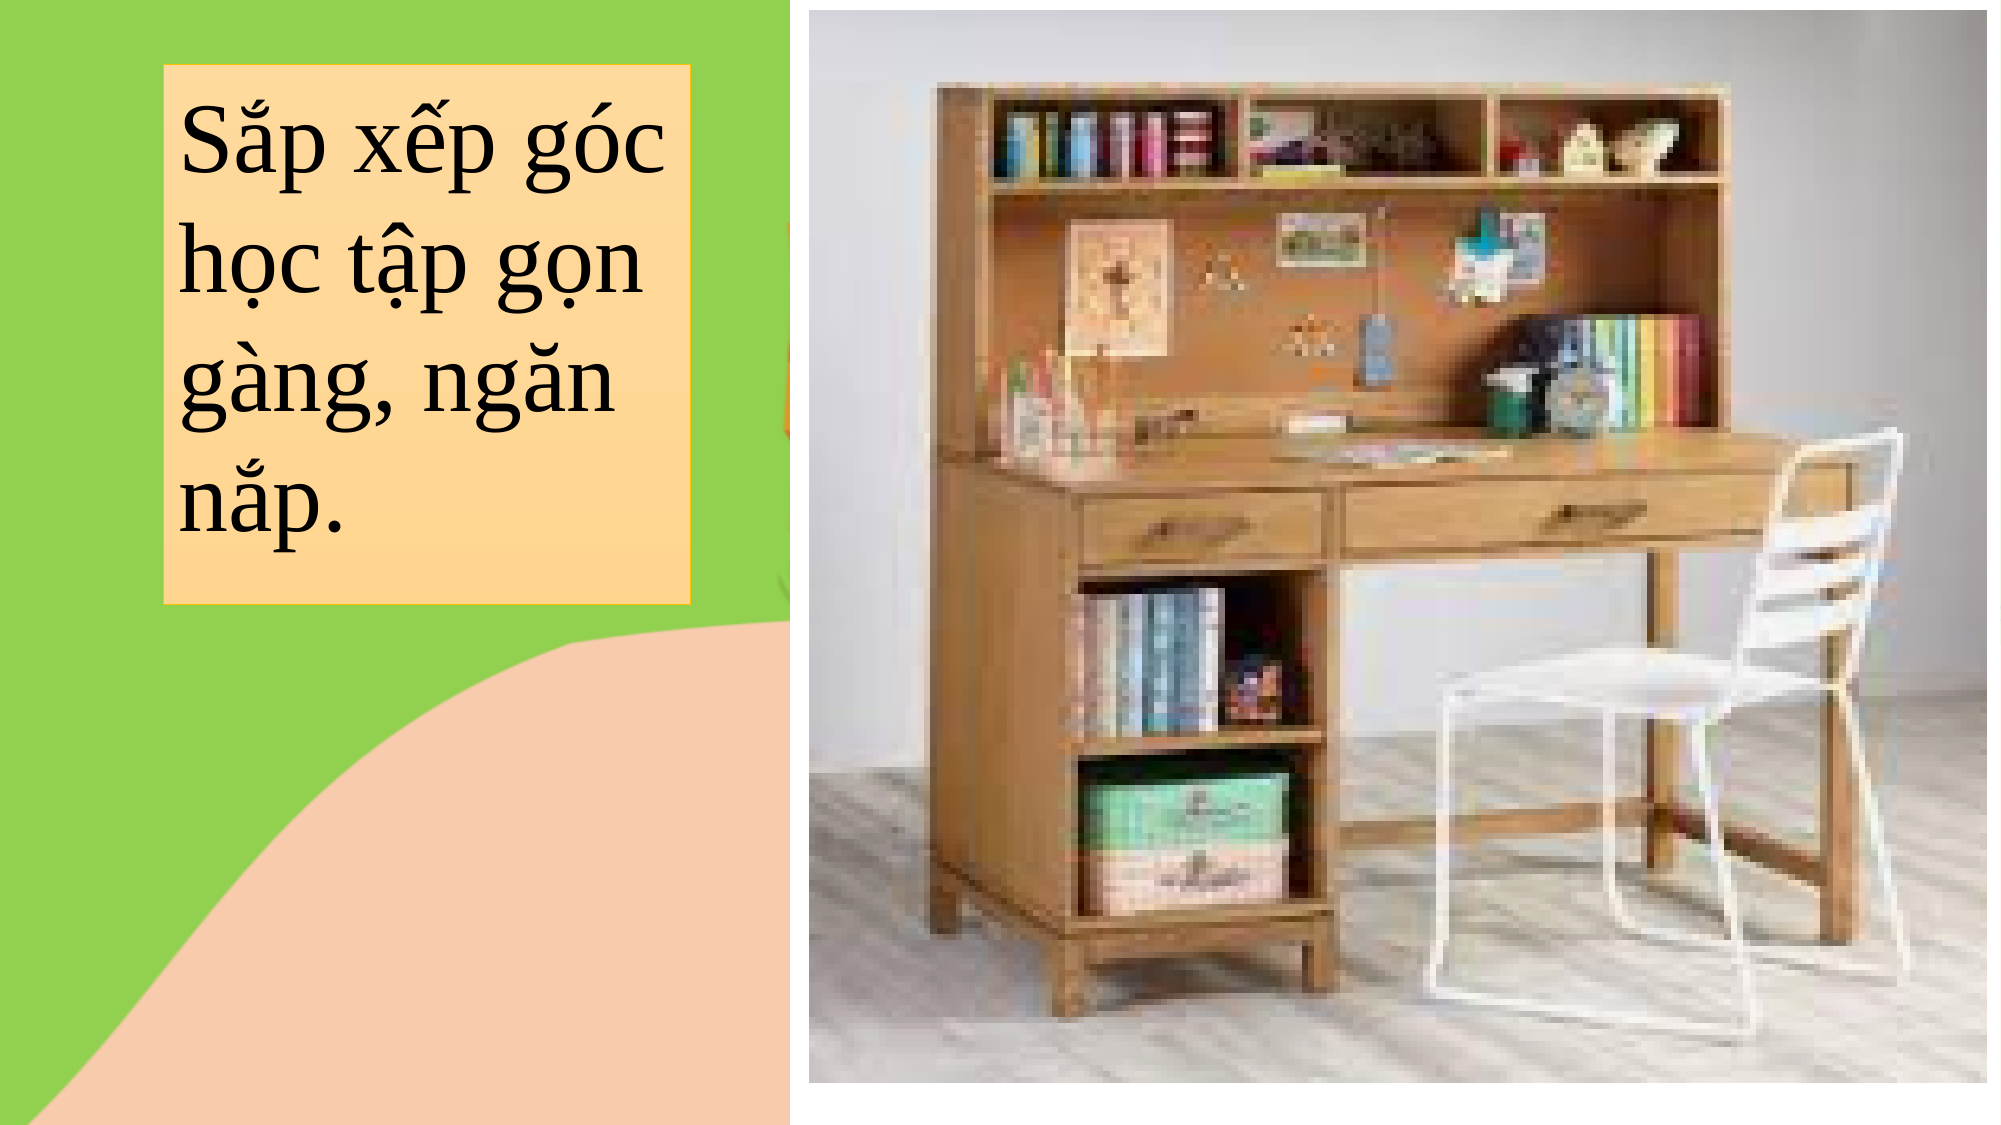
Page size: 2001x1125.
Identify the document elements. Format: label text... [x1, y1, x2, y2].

picture [0, 0, 2001, 1125]
text_box Sắp xếp góc học tập gọn gàng, ngăn nắp. [163, 64, 691, 605]
